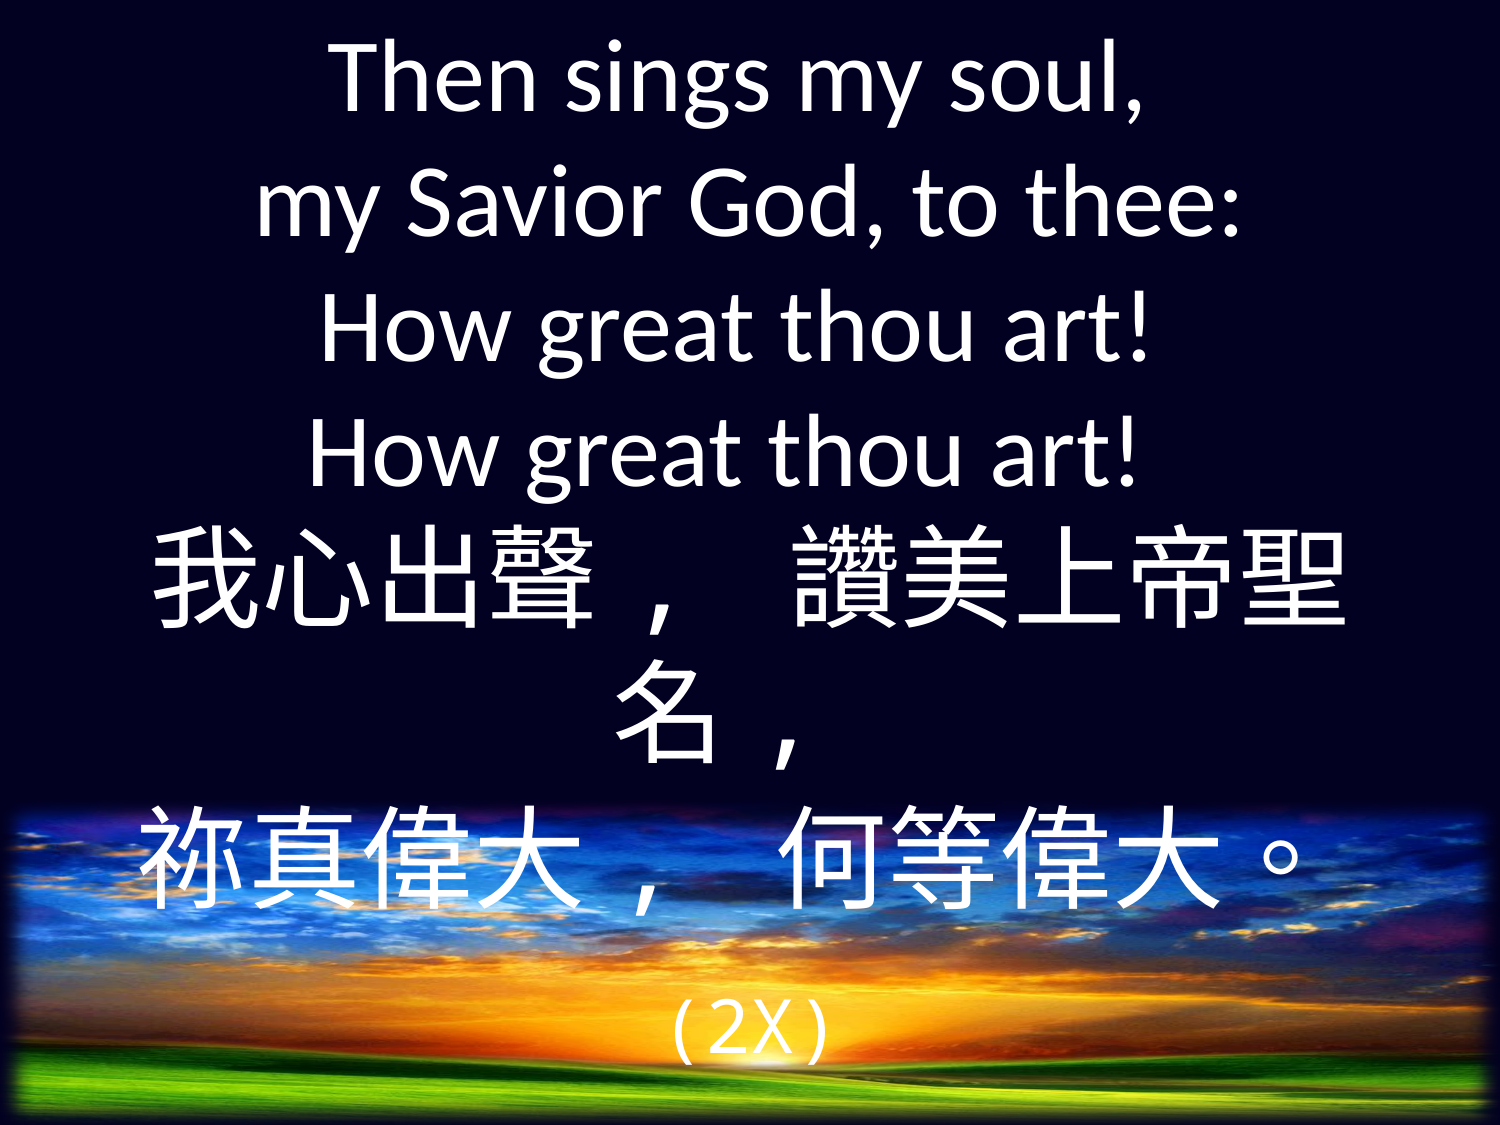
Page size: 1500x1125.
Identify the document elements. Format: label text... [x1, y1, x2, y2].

text_box Then sings my soul, my Savior God, to thee: How great thou art! How great thou art! 我心出聲, 讚美上帝聖名, 祢真偉大, 何等偉大。(2X) [37, 0, 1463, 798]
picture [0, 799, 1500, 1125]
